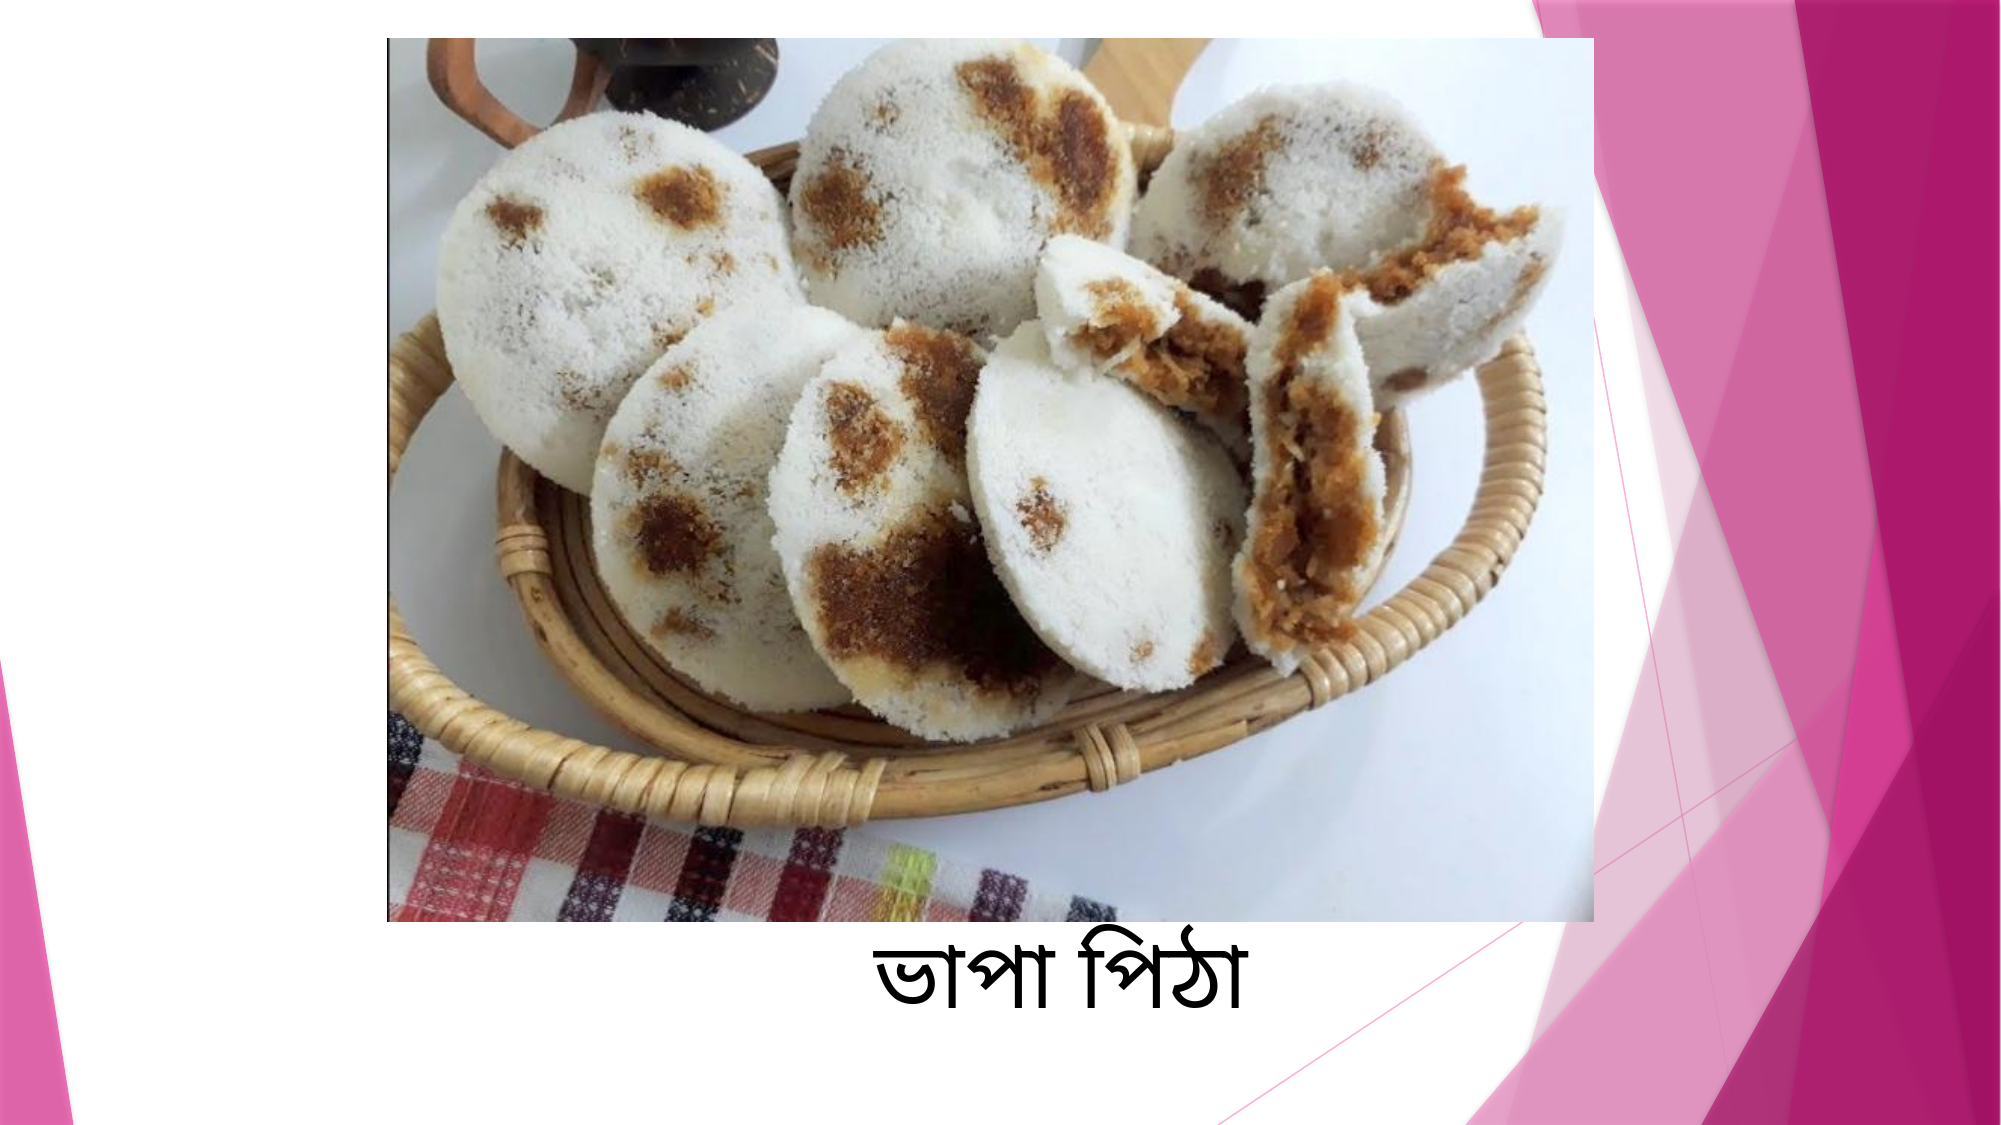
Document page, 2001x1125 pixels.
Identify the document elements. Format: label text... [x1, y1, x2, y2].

picture [386, 38, 1594, 923]
text_box ভাপা পিঠা [859, 932, 1319, 1035]
